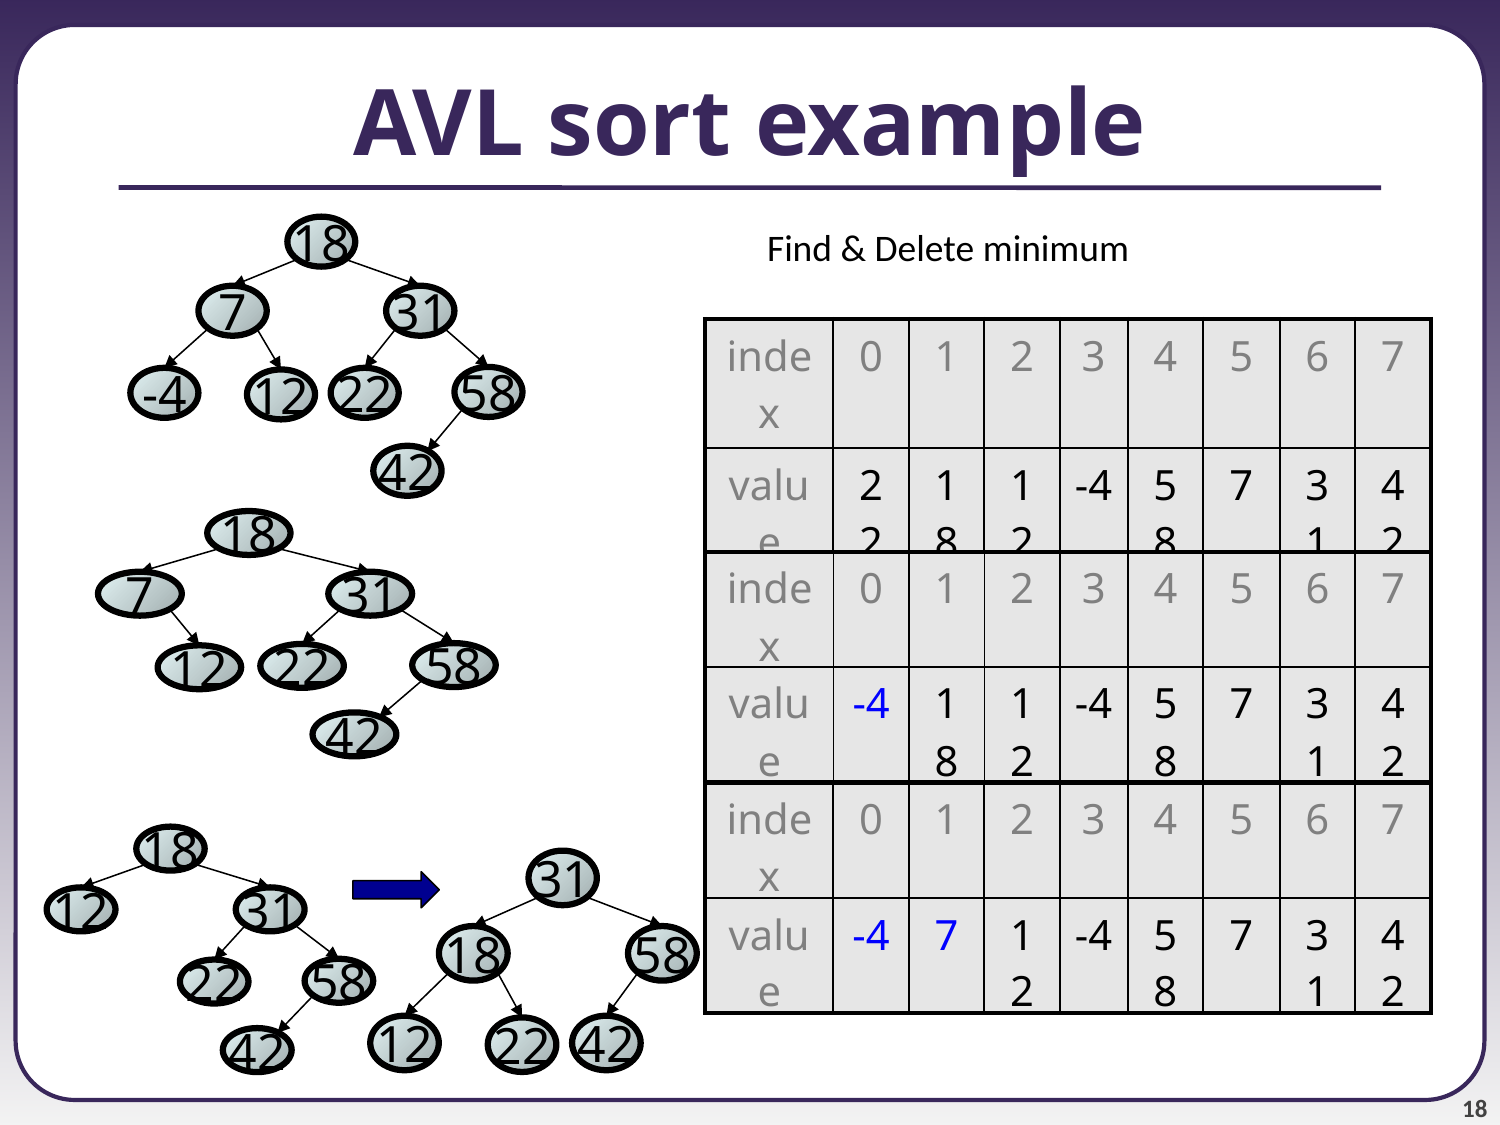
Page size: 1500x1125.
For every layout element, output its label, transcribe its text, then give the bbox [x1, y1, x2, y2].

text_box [46, 826, 374, 1073]
table_header 3 [1061, 554, 1127, 666]
table_cell 58 [1129, 899, 1202, 1011]
table_cell 7 [910, 899, 983, 1011]
table_header 4 [1129, 321, 1202, 447]
table_header 6 [1281, 785, 1354, 897]
table_cell 22 [834, 449, 908, 550]
table_header 1 [910, 554, 984, 666]
table_header index [707, 785, 832, 897]
table_header 4 [1129, 554, 1202, 666]
table_cell 18 [910, 668, 984, 780]
title AVL sort example [0, 24, 1500, 213]
table_cell 12 [985, 449, 1059, 550]
table_cell 31 [1281, 449, 1354, 550]
table_cell value [707, 899, 832, 1011]
table_header 0 [834, 785, 908, 897]
table_header 0 [834, 554, 908, 666]
table_header 1 [910, 785, 983, 897]
table_cell 7 [1204, 449, 1279, 550]
table_header 3 [1061, 785, 1127, 897]
table_cell -4 [1061, 668, 1127, 780]
table_cell 12 [985, 899, 1059, 1011]
table_header 3 [1061, 321, 1127, 447]
table_header 6 [1281, 321, 1354, 447]
table_cell -4 [1061, 449, 1127, 550]
table_cell 31 [1281, 899, 1354, 1011]
table_cell 58 [1129, 449, 1202, 550]
table_header 2 [985, 321, 1059, 447]
table_cell 18 [910, 449, 983, 550]
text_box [377, 850, 697, 1073]
table_cell value [707, 449, 832, 550]
table_cell -4 [1061, 899, 1127, 1011]
table_cell 7 [1204, 899, 1279, 1011]
table_header 5 [1204, 321, 1279, 447]
table_cell 58 [1129, 668, 1202, 780]
table_cell 31 [1281, 668, 1354, 780]
table_header 2 [985, 554, 1059, 666]
table_header 7 [1356, 321, 1429, 447]
table_cell 12 [985, 668, 1059, 780]
table_header 5 [1204, 785, 1279, 897]
table_header 6 [1281, 554, 1354, 666]
text_box Find & Delete minimum [752, 216, 1264, 277]
table_cell 42 [1356, 668, 1429, 780]
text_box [130, 216, 523, 497]
table_cell 42 [1356, 449, 1429, 550]
table_cell value [707, 668, 833, 780]
table_header 5 [1204, 554, 1279, 666]
table_cell -4 [834, 899, 908, 1011]
table_header 4 [1129, 785, 1202, 897]
table_header 1 [910, 321, 983, 447]
table_header 2 [985, 785, 1059, 897]
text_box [97, 510, 496, 757]
table_cell 42 [1356, 899, 1429, 1011]
table_cell 7 [1204, 668, 1279, 780]
table_header 7 [1356, 785, 1429, 897]
table_header 7 [1356, 554, 1429, 666]
table_cell -4 [834, 668, 908, 780]
table_header index [707, 321, 832, 447]
table_header 0 [834, 321, 908, 447]
table_header index [707, 554, 833, 666]
